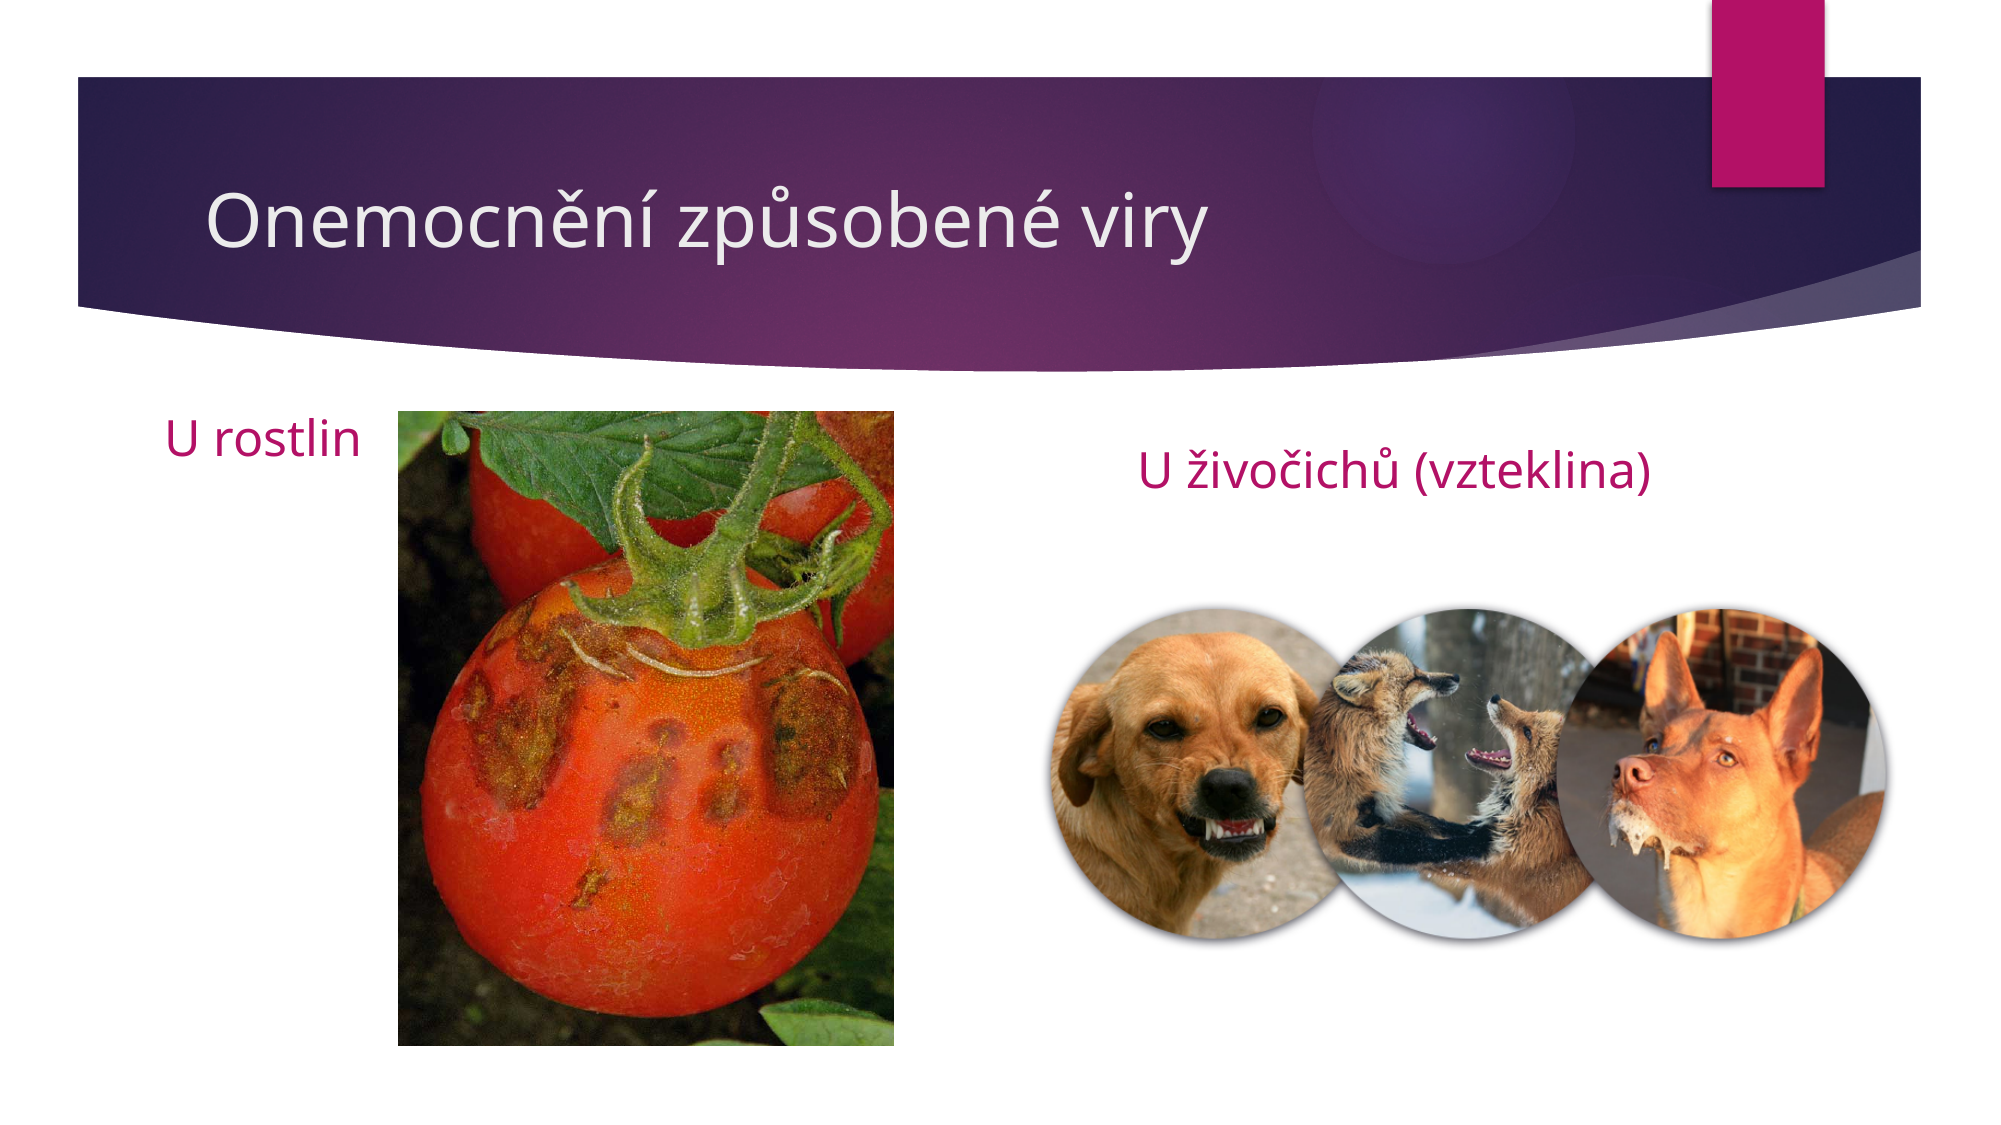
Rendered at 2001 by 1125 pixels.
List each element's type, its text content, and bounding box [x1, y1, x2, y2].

list U živočichů (vzteklina) [1122, 411, 1914, 506]
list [398, 410, 895, 1046]
title Onemocnění způsobené viry [189, 159, 1627, 276]
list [1018, 585, 1914, 966]
list U rostlin [149, 379, 440, 475]
